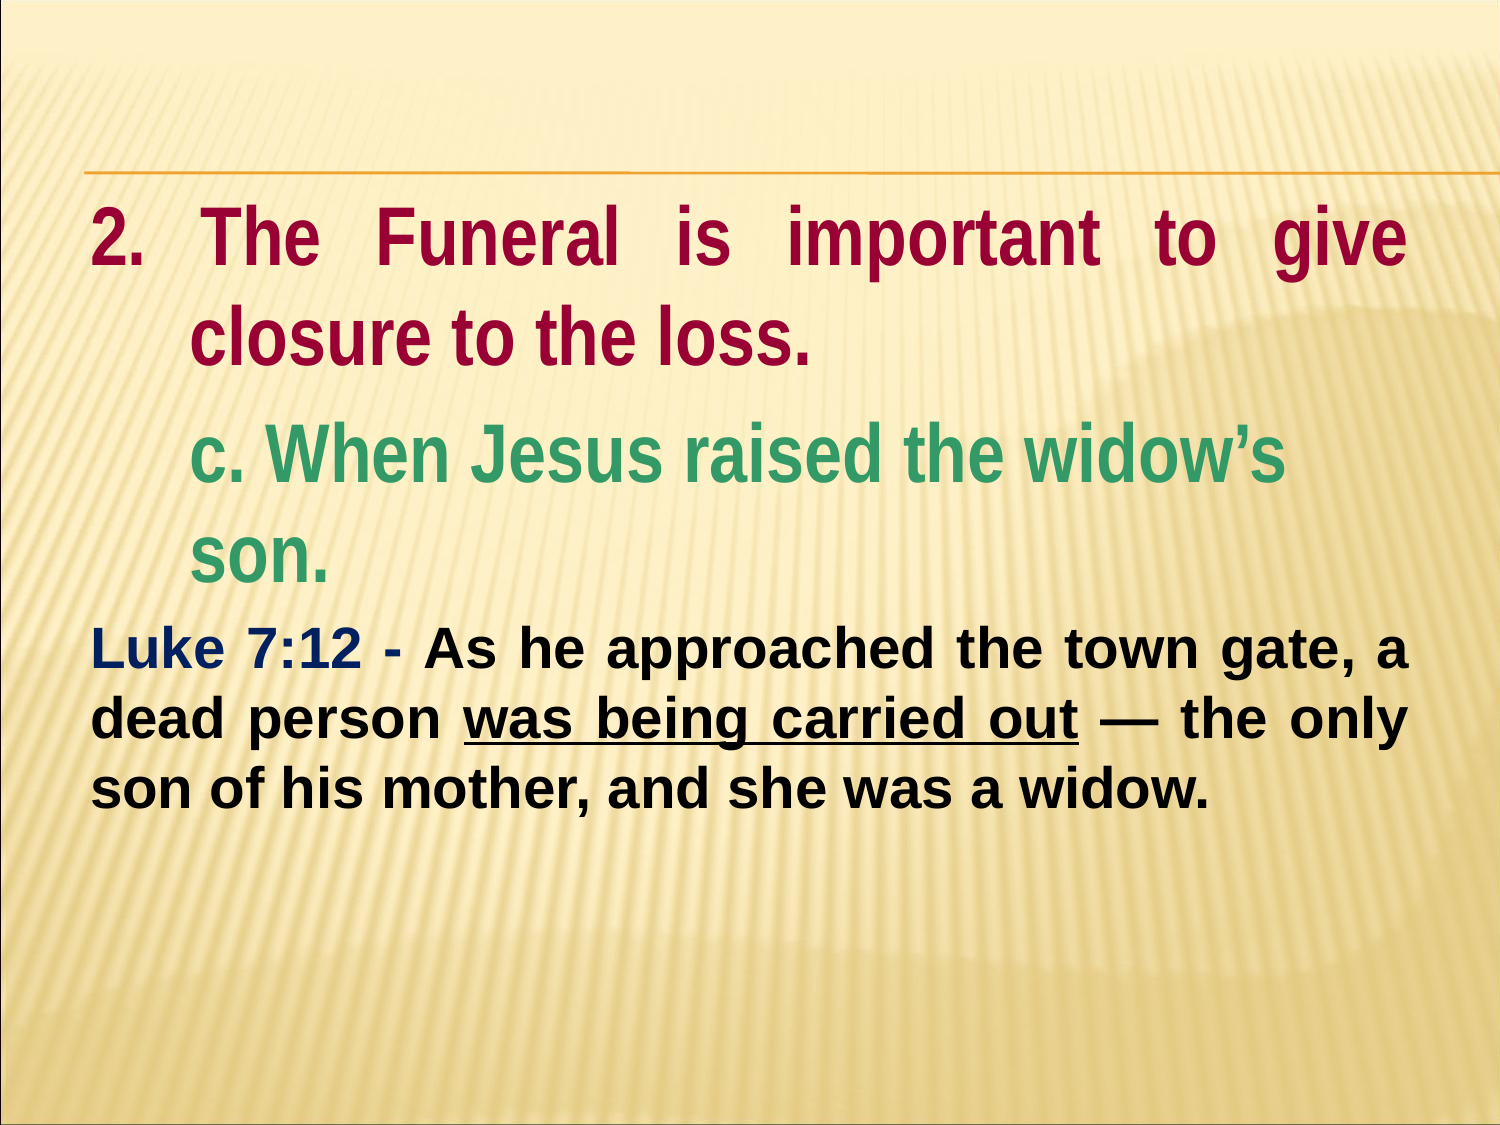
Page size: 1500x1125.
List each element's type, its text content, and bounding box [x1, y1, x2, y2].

picture [0, 0, 1500, 1125]
list 2. The Funeral is important to give closure to the loss. c. When Jesus raised the widow’s son. Luke 7:12 - As he approached the town gate, a dead person was being carried out — the only son of his mother, and she was a widow. [75, 174, 1425, 1063]
